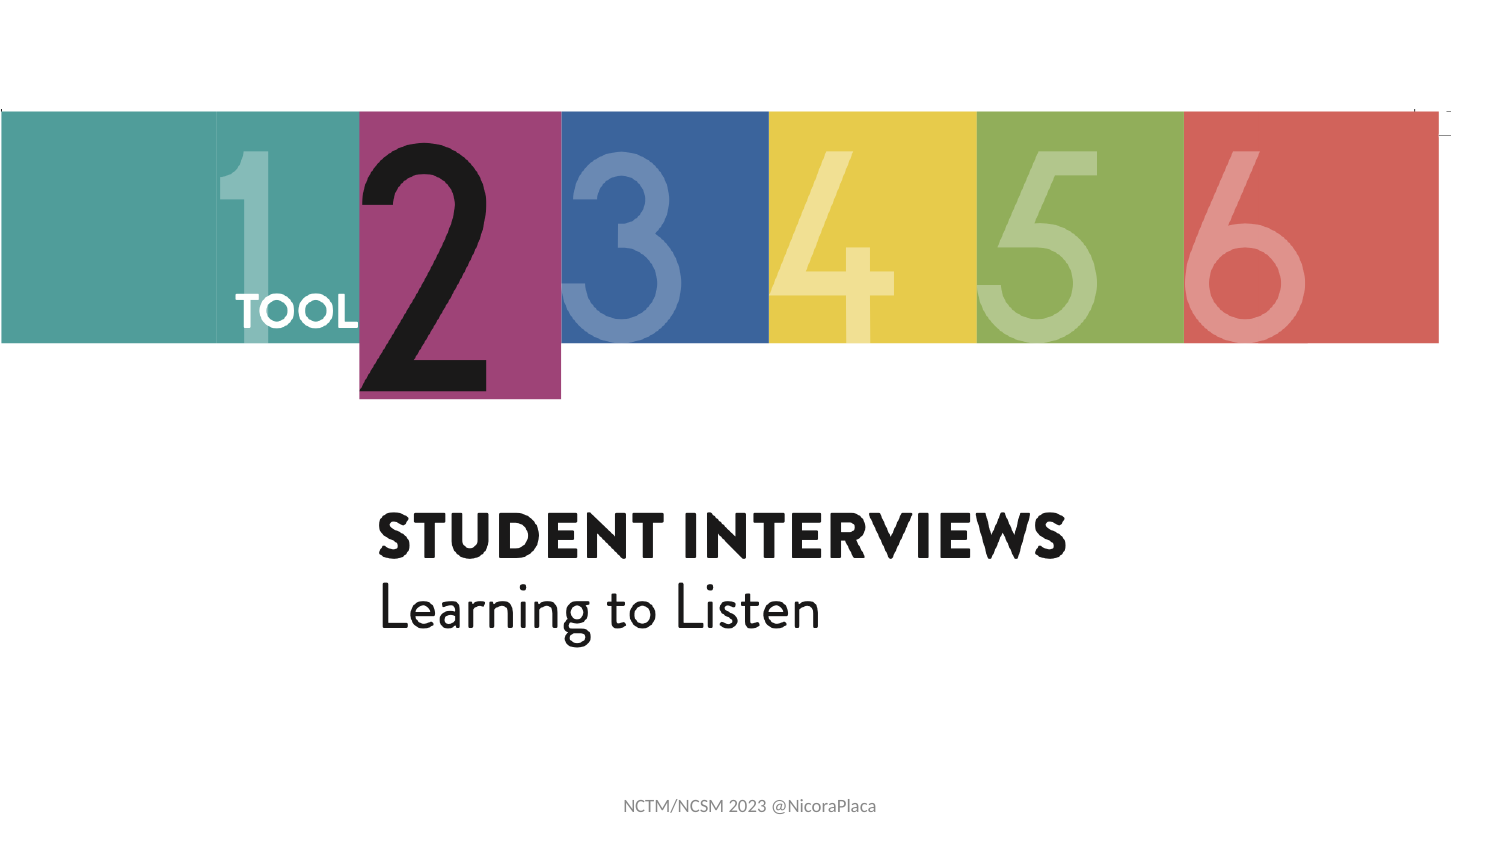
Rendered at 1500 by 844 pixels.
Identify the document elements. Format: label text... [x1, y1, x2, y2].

picture [0, 108, 1451, 695]
footer NCTM/NCSM 2023 @NicoraPlaca [496, 782, 1004, 827]
